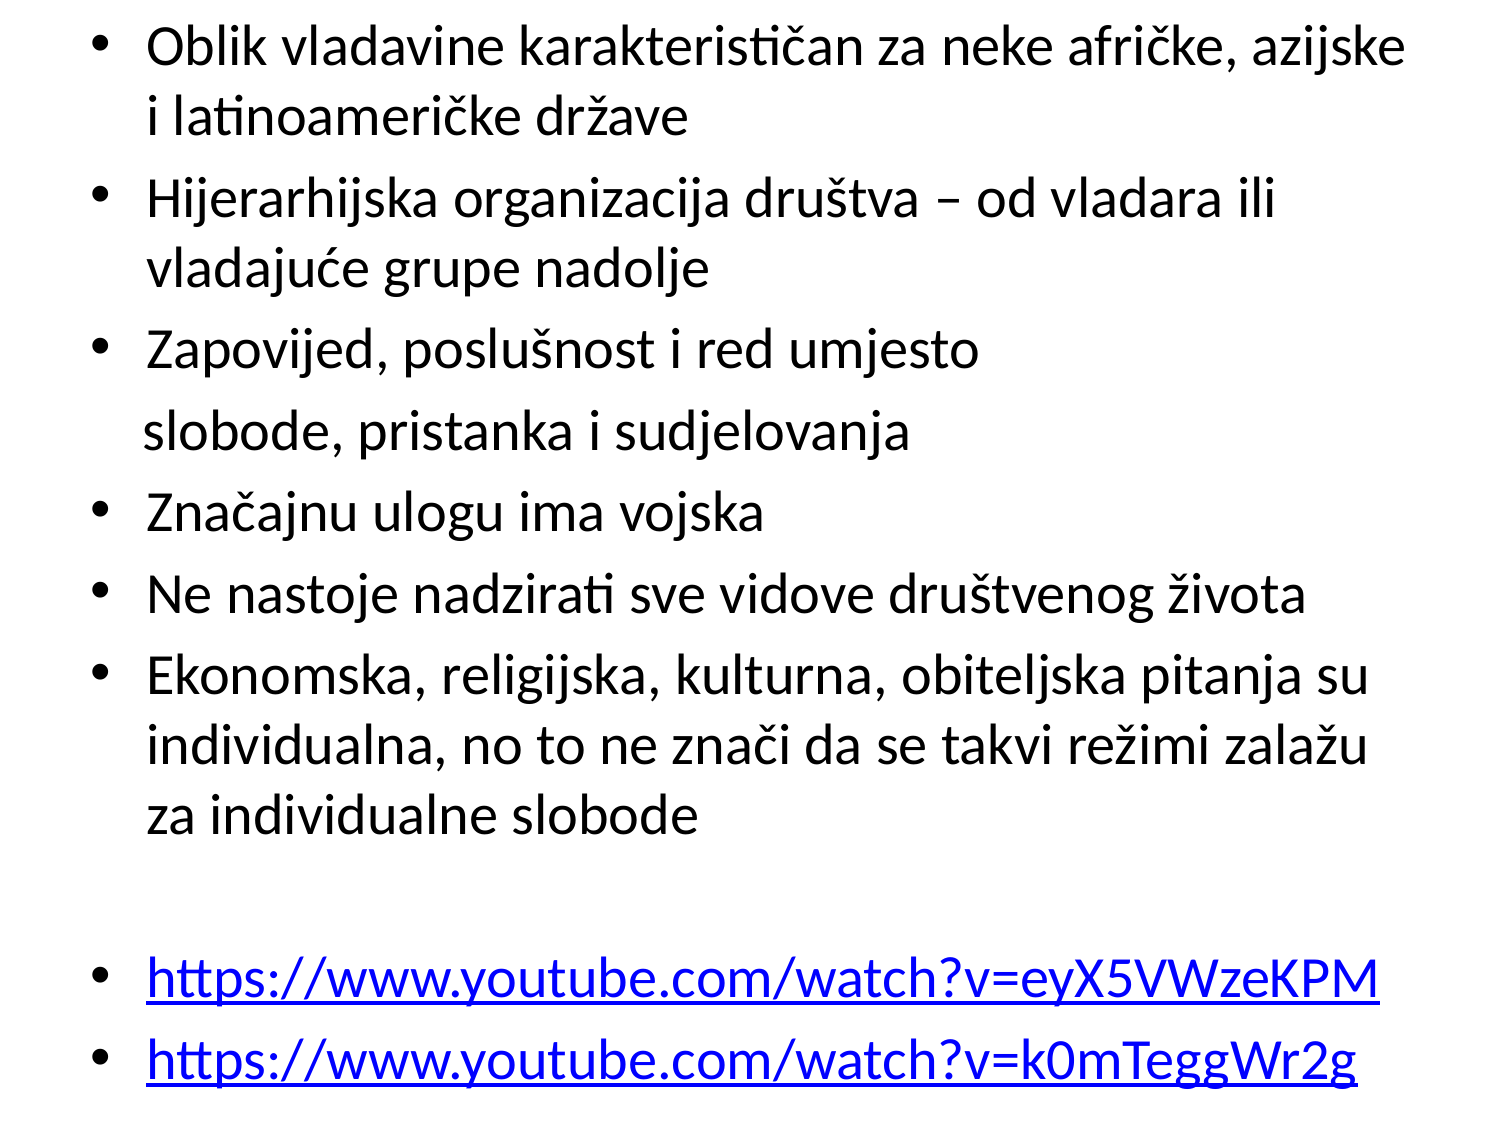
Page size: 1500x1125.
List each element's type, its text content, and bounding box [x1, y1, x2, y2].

list Oblik vladavine karakterističan za neke afričke, azijske i latinoameričke države Hijerarhijska organizacija društva – od vladara ili vladajuće grupe nadolje Zapovijed, poslušnost i red umjesto slobode, pristanka i sudjelovanja Značajnu ulogu ima vojska Ne nastoje nadzirati sve vidove društvenog života Ekonomska, religijska, kulturna, obiteljska pitanja su individualna, no to ne znači da se takvi režimi zalažu za individualne slobode https://www.youtube.com/watch?v=eyX5VWzeKPM https://www.youtube.com/watch?v=k0mTeggWr2g [75, 0, 1425, 1125]
